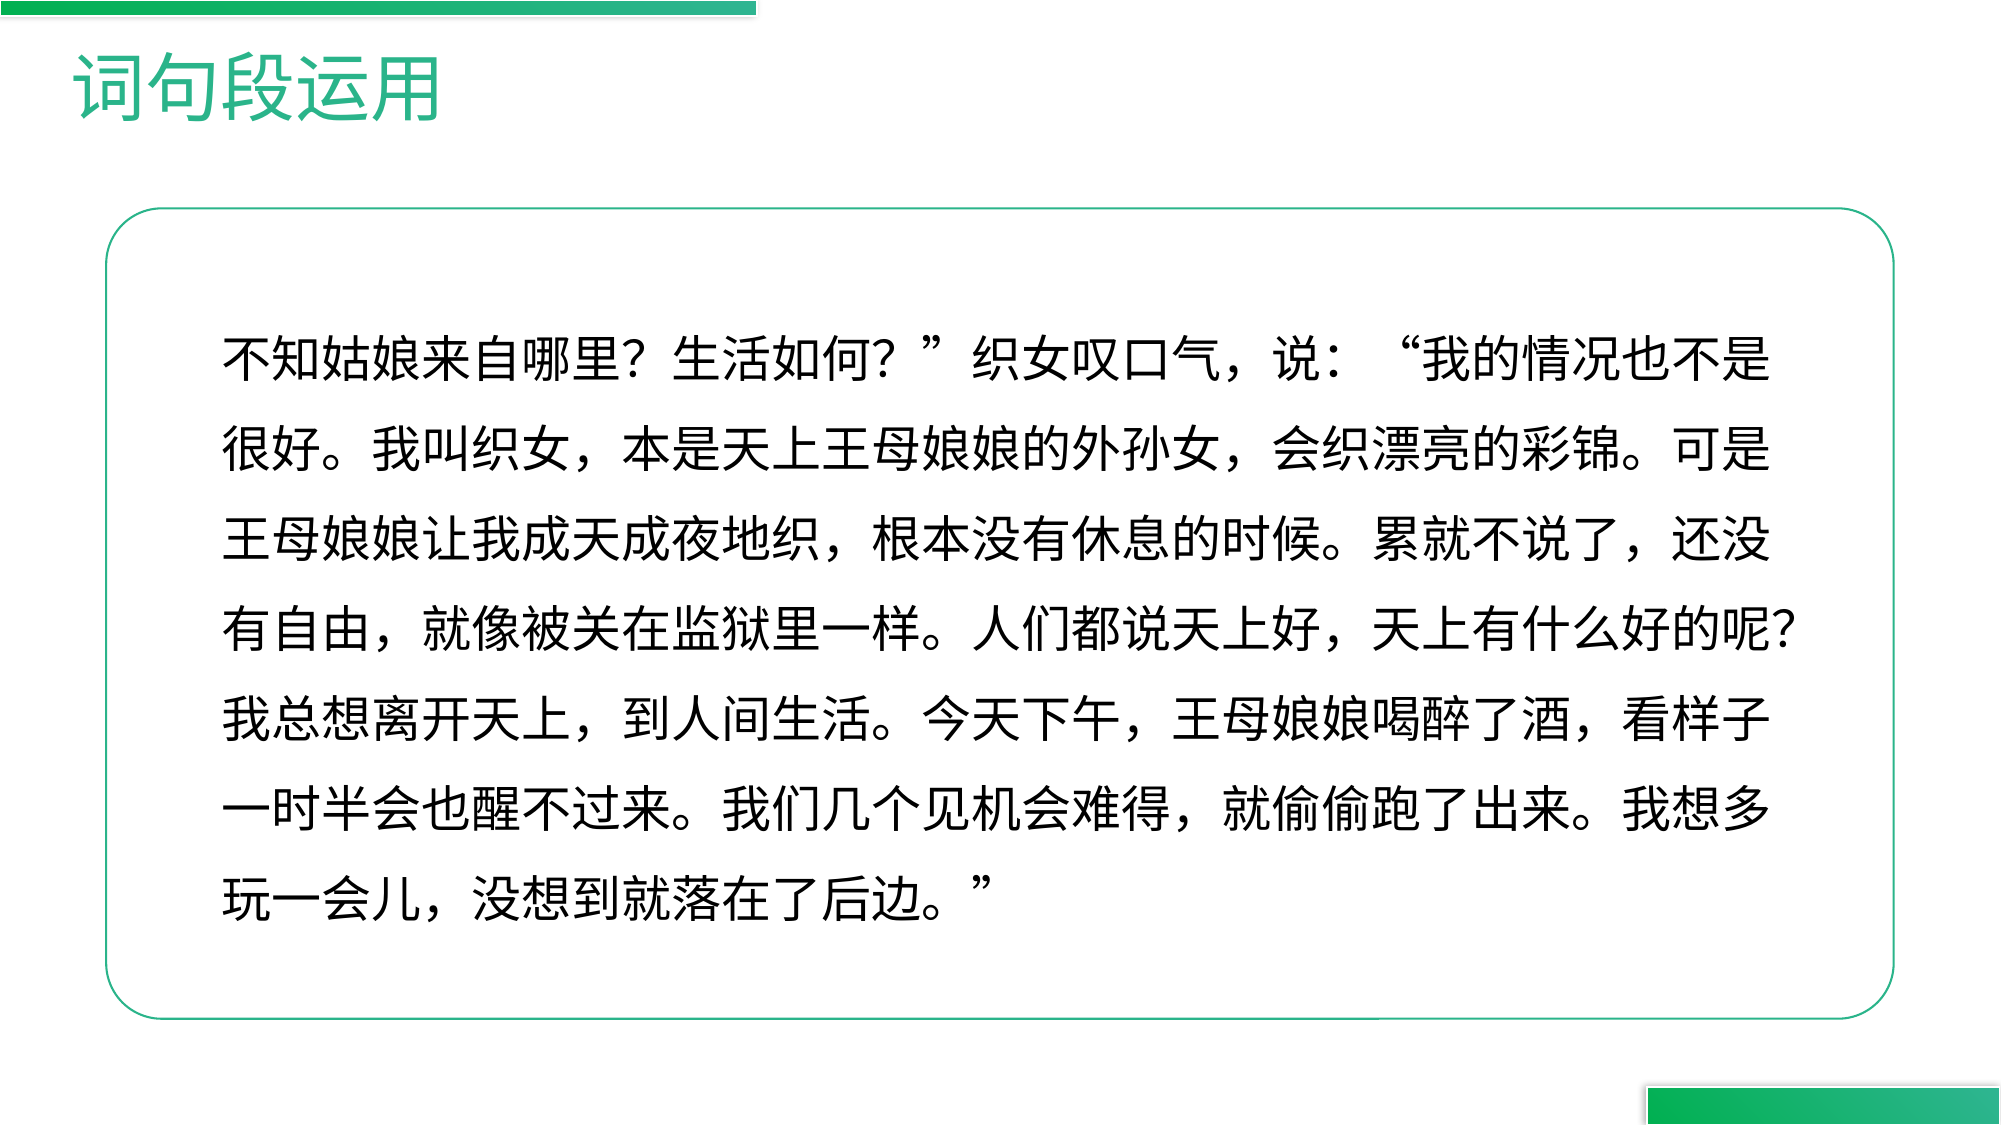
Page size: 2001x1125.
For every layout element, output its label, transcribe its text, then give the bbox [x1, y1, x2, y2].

text_box 不知姑娘来自哪里？生活如何？”织女叹口气，说：“我的情况也不是很好。我叫织女，本是天上王母娘娘的外孙女，会织漂亮的彩锦。可是王母娘娘让我成天成夜地织，根本没有休息的时候。累就不说了，还没有自由，就像被关在监狱里一样。人们都说天上好，天上有什么好的呢？我总想离开天上，到人间生活。今天下午，王母娘娘喝醉了酒，看样子一时半会也醒不过来。我们几个见机会难得，就偷偷跑了出来。我想多玩一会儿，没想到就落在了后边。” [206, 290, 1794, 936]
list 词句段运用 [55, 43, 509, 126]
